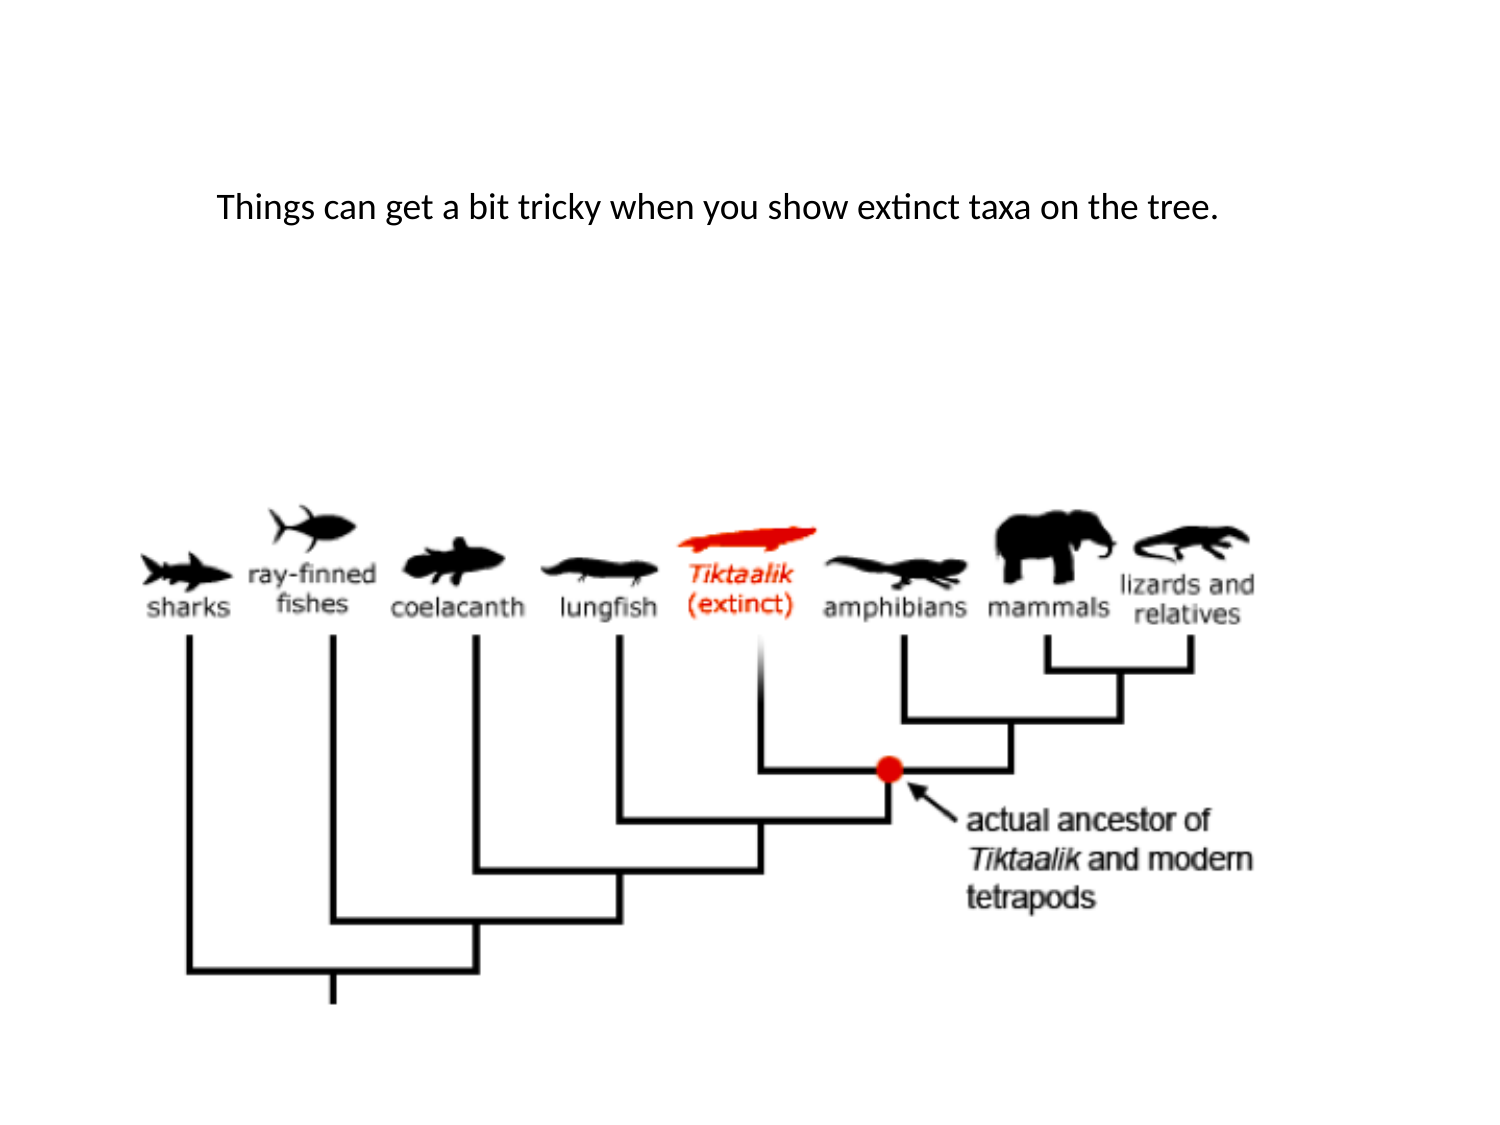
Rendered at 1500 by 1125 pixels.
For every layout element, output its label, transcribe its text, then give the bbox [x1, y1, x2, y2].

picture [112, 462, 1322, 1034]
text_box Things can get a bit tricky when you show extinct taxa on the tree. [74, 174, 1363, 235]
